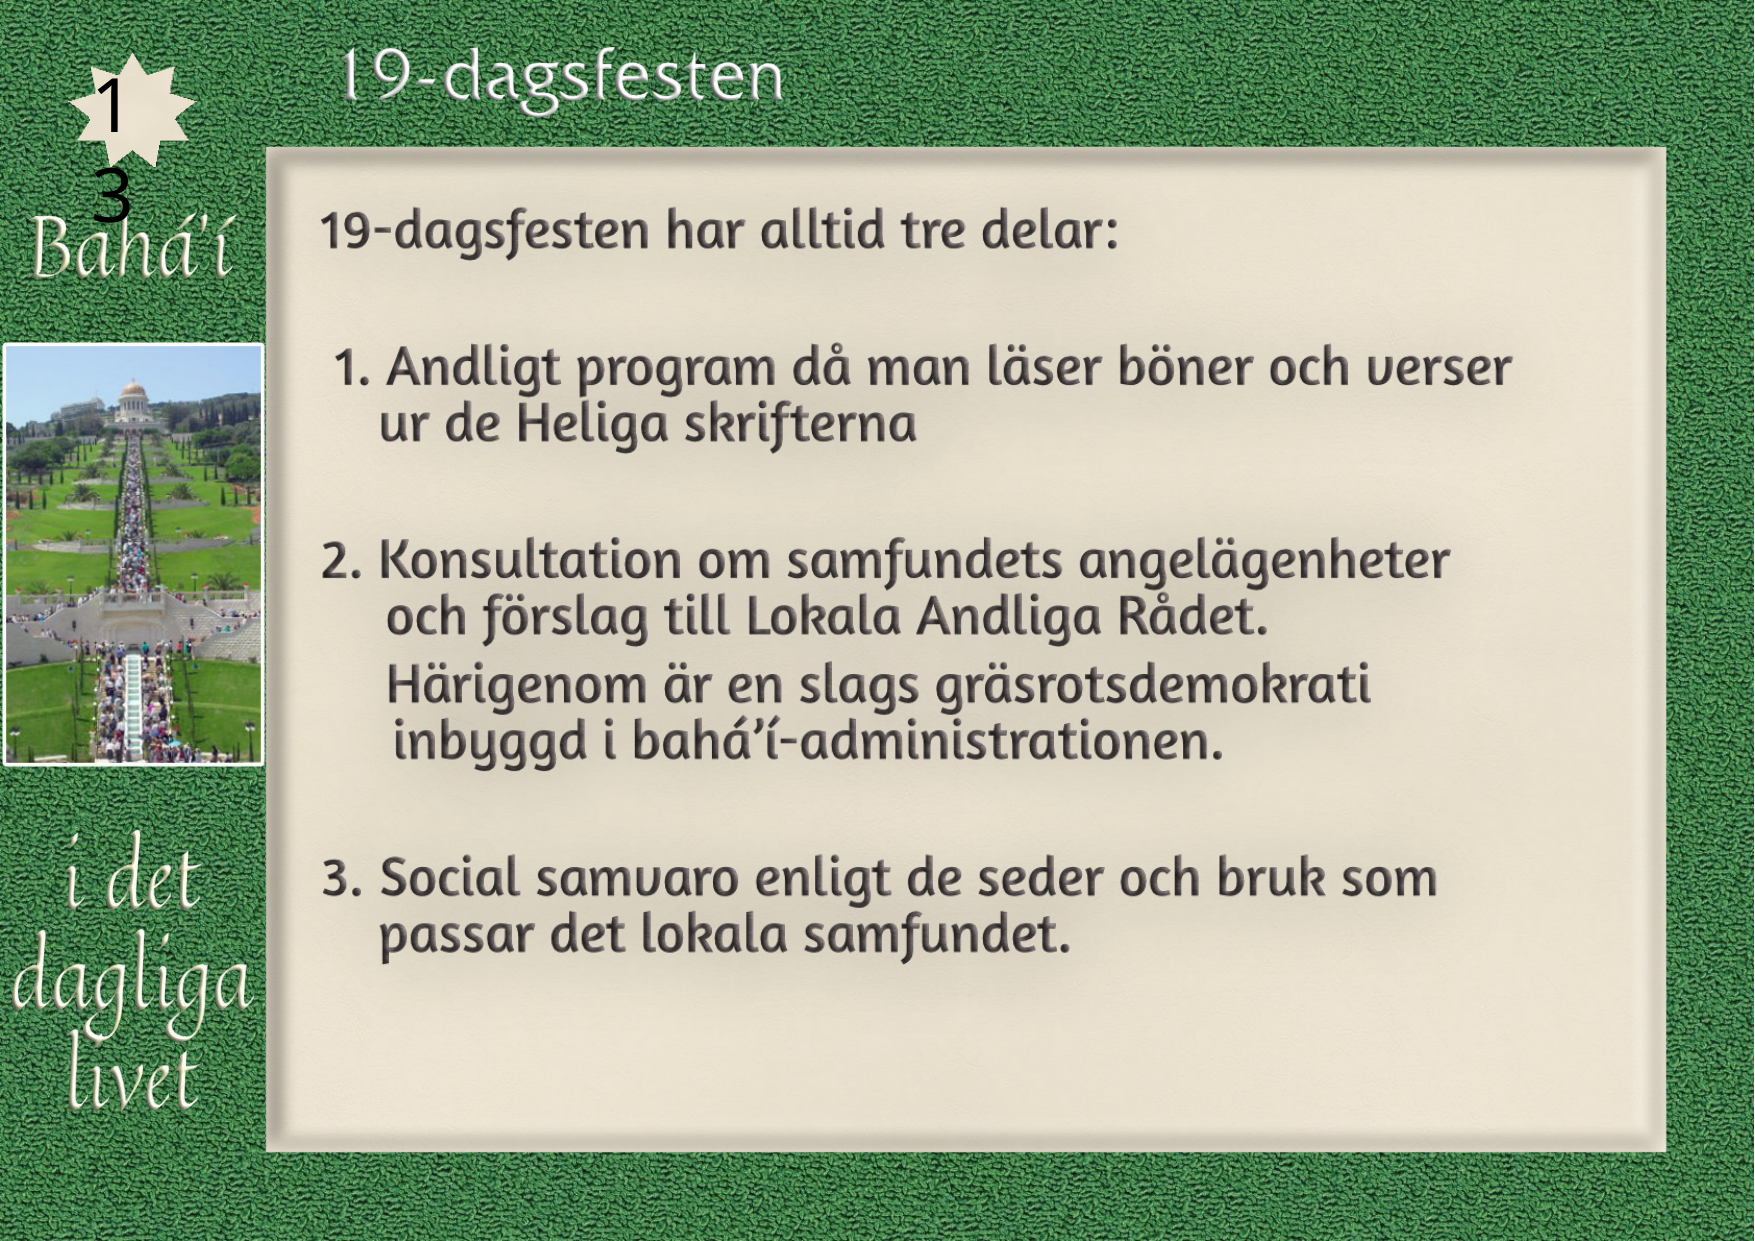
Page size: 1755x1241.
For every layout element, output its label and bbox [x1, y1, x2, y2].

text_box [1, 46, 1576, 1034]
picture [0, 0, 1754, 1241]
